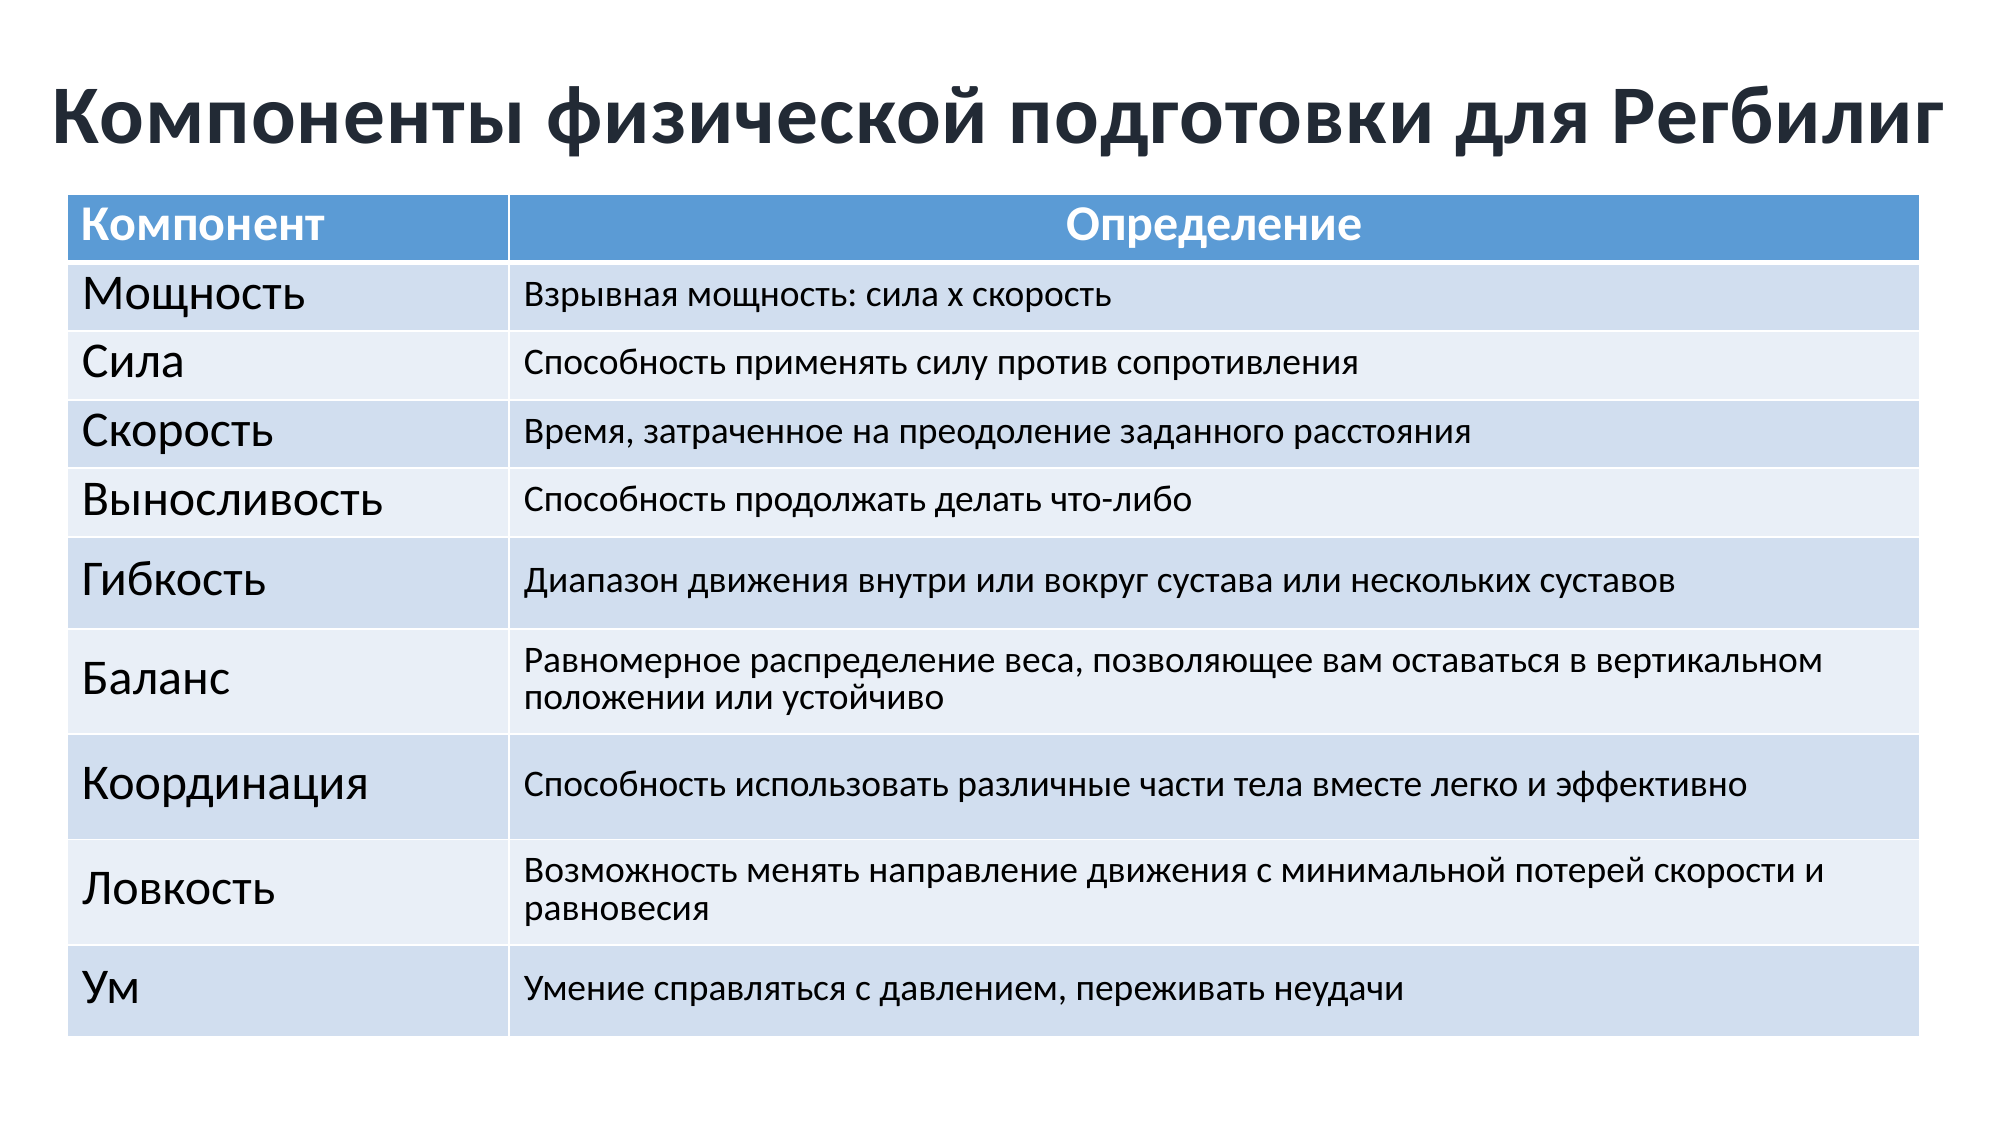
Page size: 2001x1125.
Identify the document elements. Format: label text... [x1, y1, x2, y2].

table_cell Время, затраченное на преодоление заданного расстояния [510, 401, 1919, 467]
table_cell Способность продолжать делать что-либо [510, 469, 1919, 536]
table_cell Координация [68, 735, 508, 839]
table_cell Способность применять силу против сопротивления [510, 332, 1919, 399]
table_header Определение [510, 195, 1919, 260]
table_cell Способность использовать различные части тела вместе легко и эффективно [510, 735, 1919, 839]
table_cell Умение справляться с давлением, переживать неудачи [510, 946, 1919, 1036]
table_cell Мощность [68, 265, 508, 330]
table_cell Равномерное распределение веса, позволяющее вам оставаться в вертикальном положении или устойчиво [510, 630, 1919, 733]
table_cell Сила [68, 332, 508, 399]
table_cell Выносливость [68, 469, 508, 536]
table_cell Ум [68, 946, 508, 1036]
title Компоненты физической подготовки для Регбилиг [0, 40, 2000, 228]
table_header Компонент [68, 195, 508, 260]
table_cell Баланс [68, 630, 508, 733]
table_cell Диапазон движения внутри или вокруг сустава или нескольких суставов [510, 538, 1919, 628]
table_cell Скорость [68, 401, 508, 467]
table_cell Ловкость [68, 840, 508, 944]
table_cell Возможность менять направление движения с минимальной потерей скорости и равновесия [510, 840, 1919, 944]
table_cell Гибкость [68, 538, 508, 628]
table_cell Взрывная мощность: сила х скорость [510, 265, 1919, 330]
